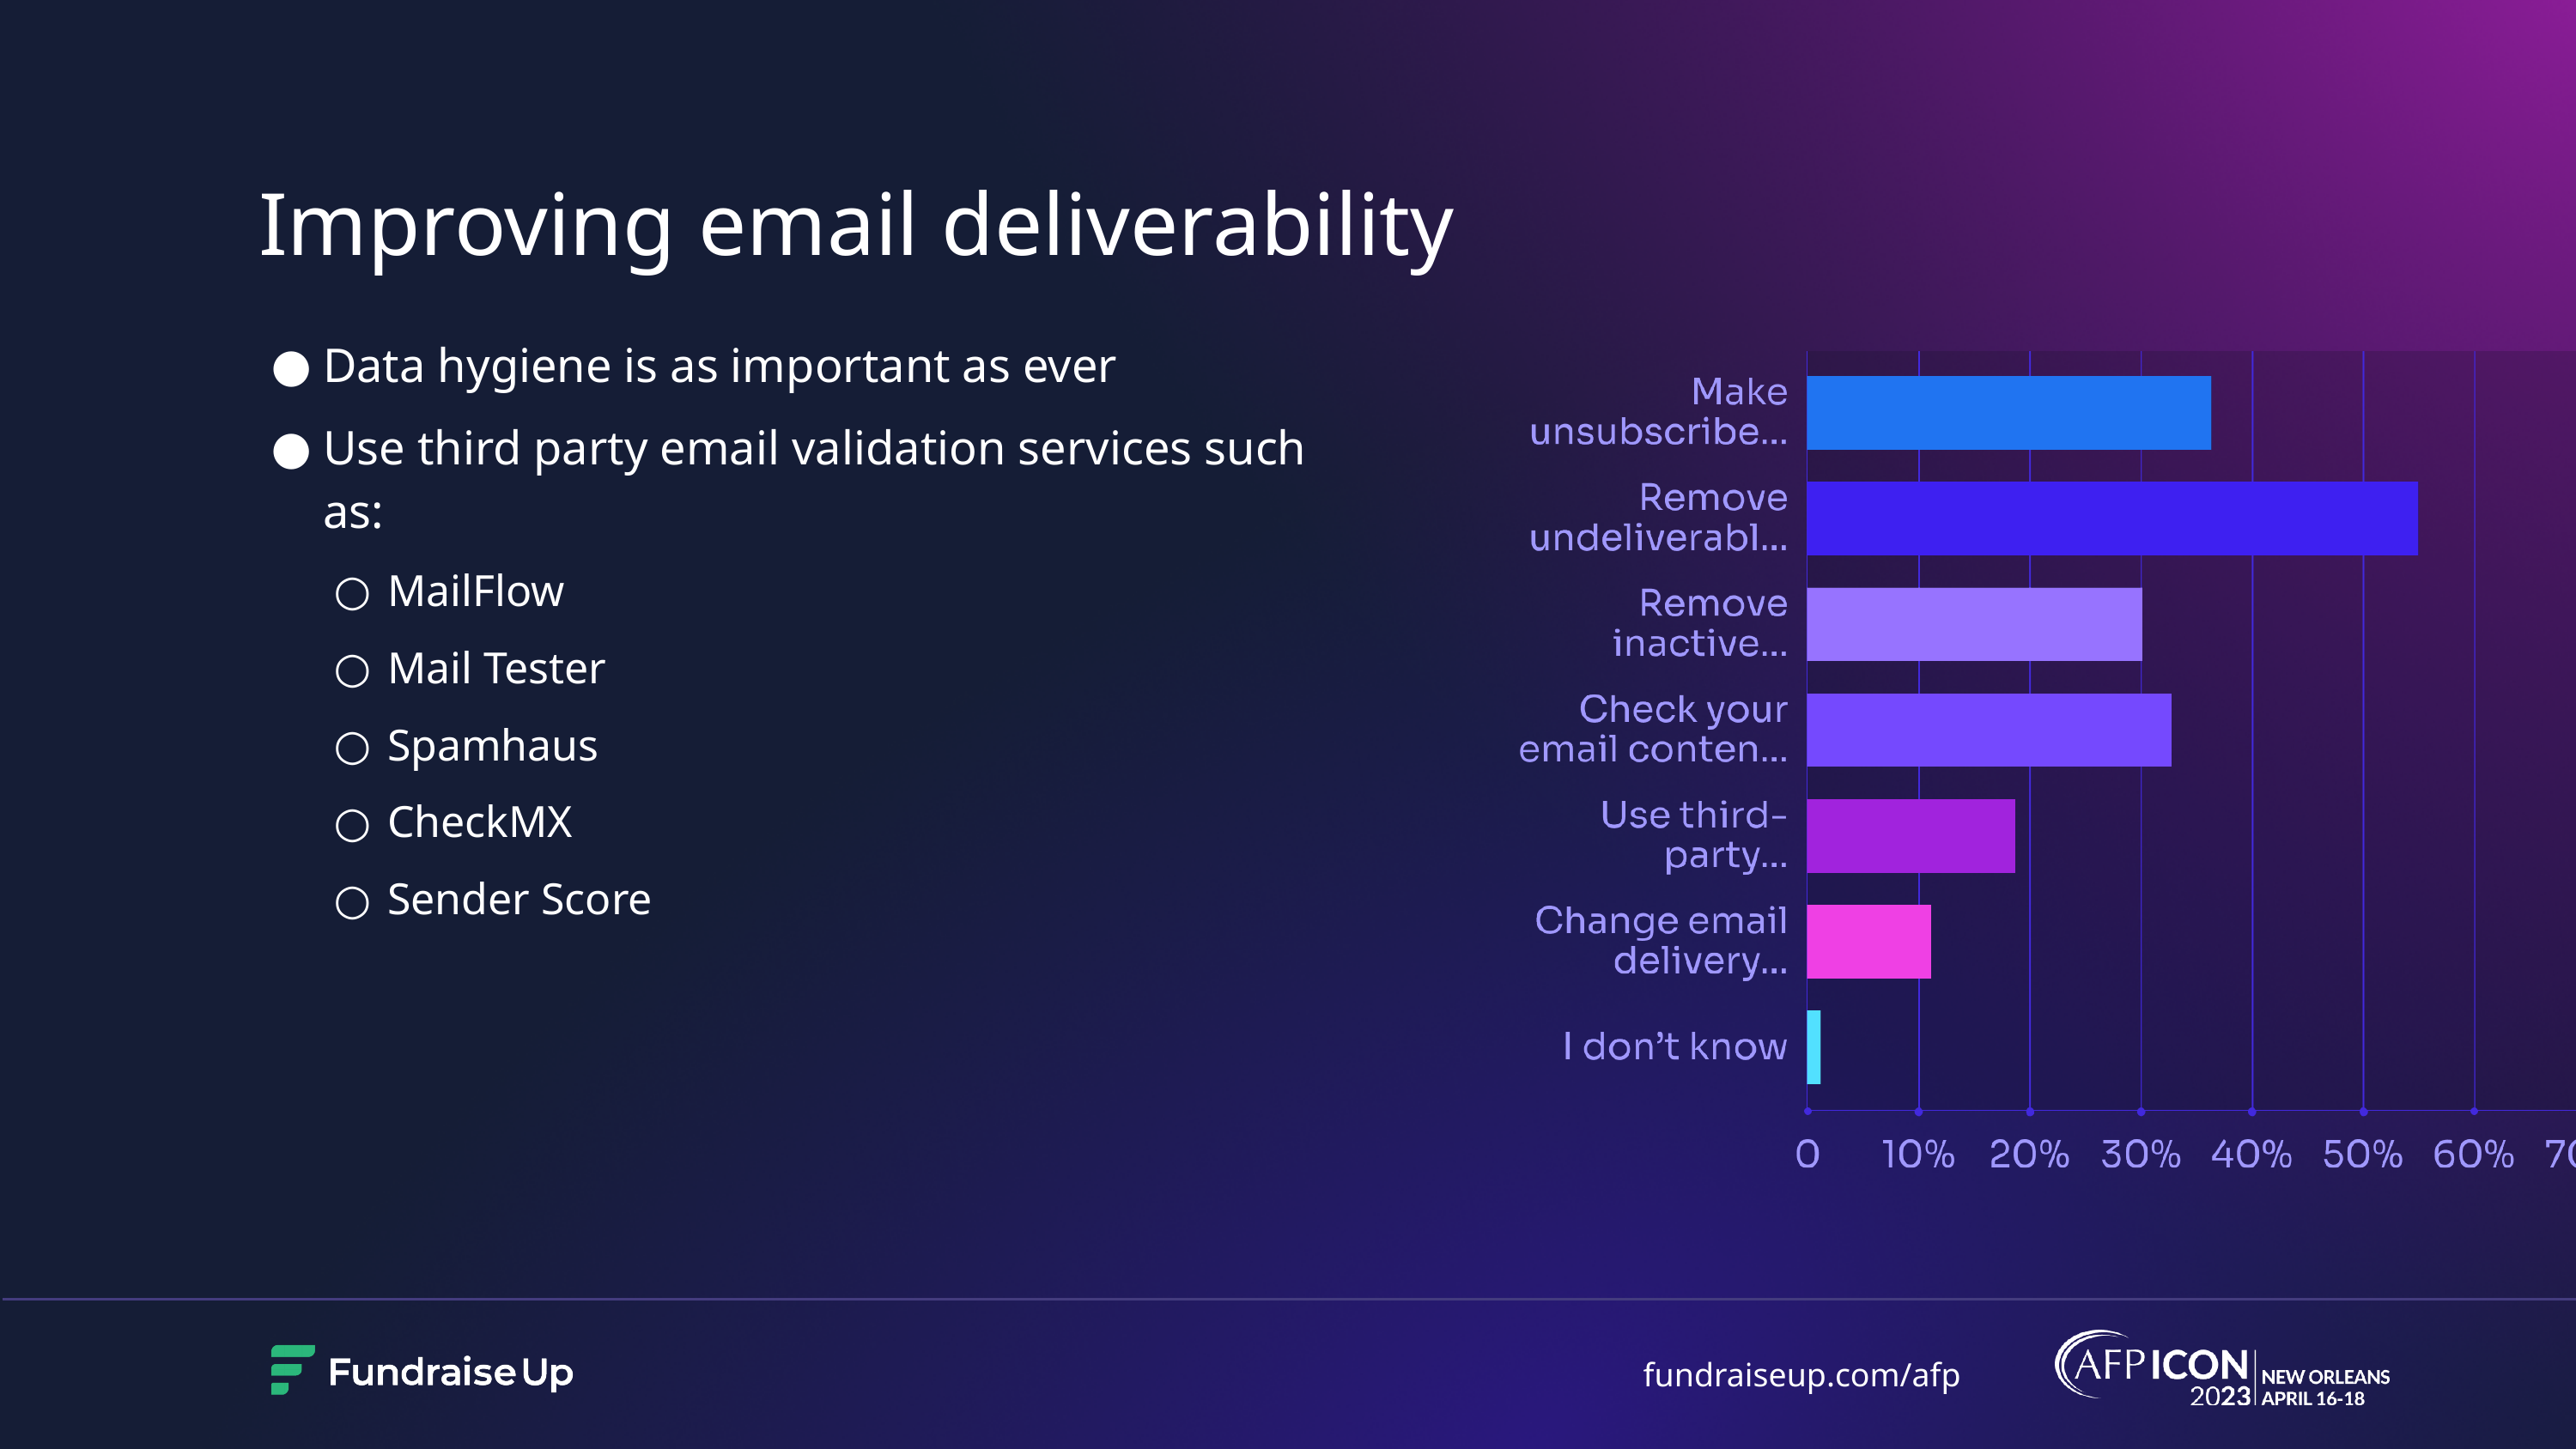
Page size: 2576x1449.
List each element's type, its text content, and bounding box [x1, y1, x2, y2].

list Data hygiene is as important as ever Use third party email validation services such as: MailFlow Mail Tester Spamhaus CheckMX Sender Score [258, 412, 1365, 1155]
picture [0, 0, 2576, 1449]
title Improving email deliverability [258, 169, 1631, 412]
